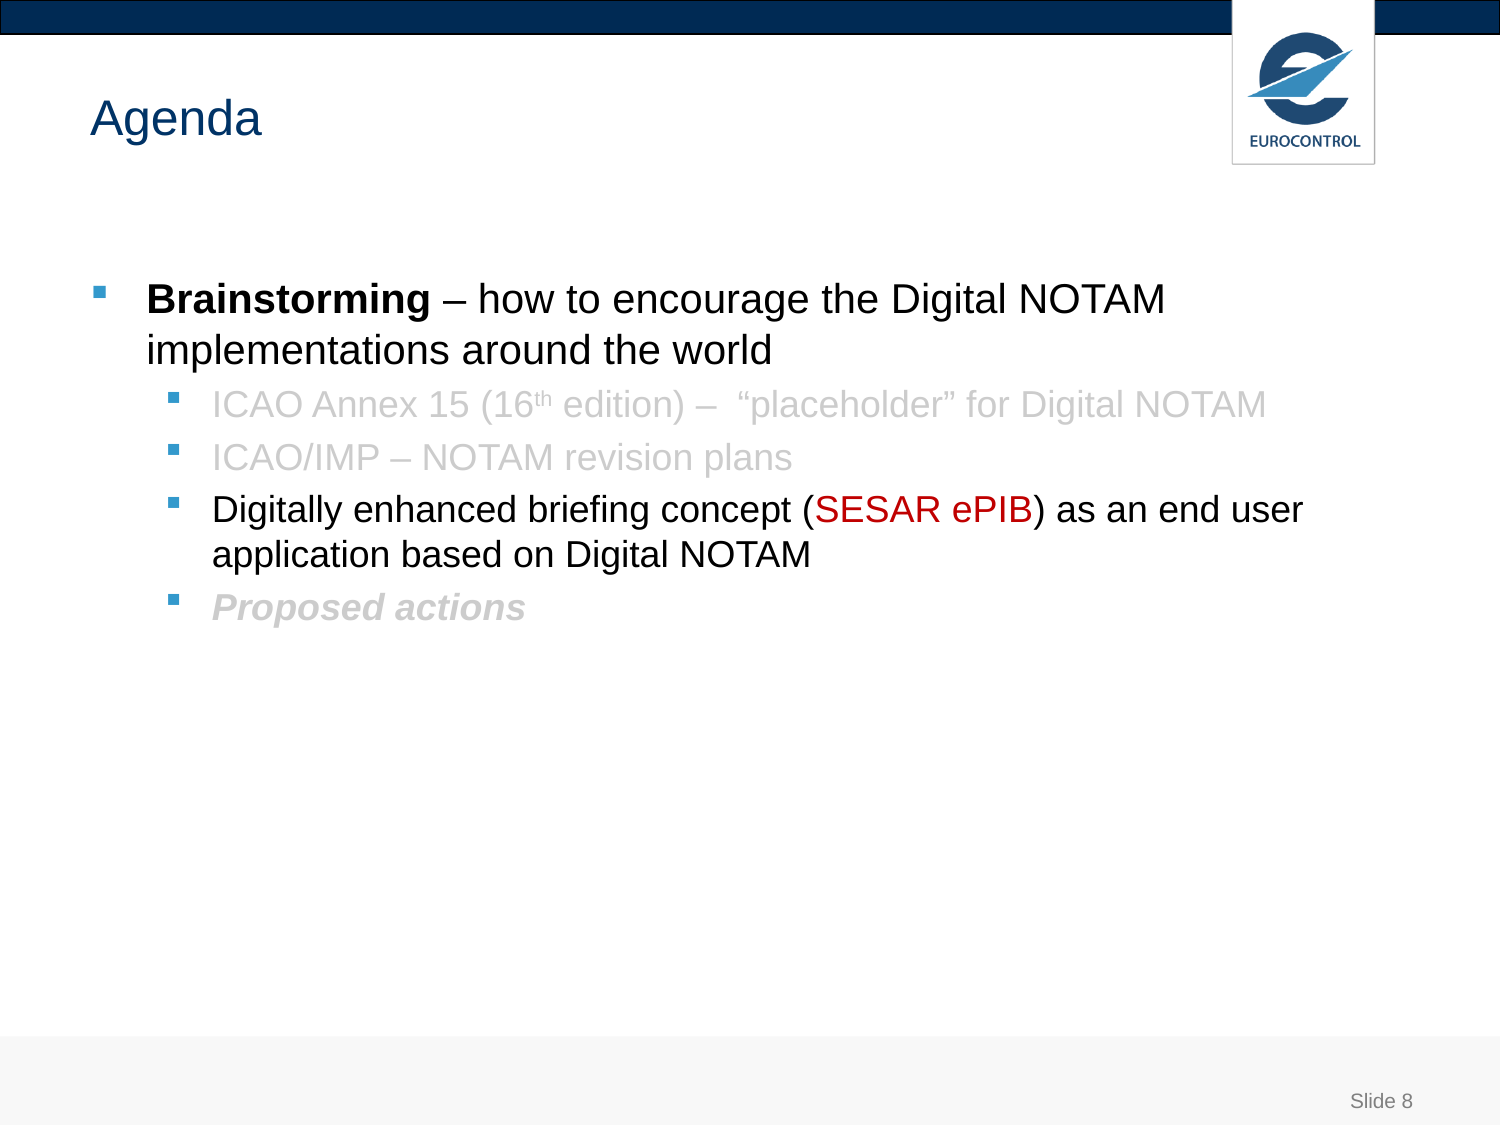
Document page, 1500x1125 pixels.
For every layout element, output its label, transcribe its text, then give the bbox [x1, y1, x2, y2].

title Agenda [75, 78, 1197, 206]
list Brainstorming – how to encourage the Digital NOTAM implementations around the world ICAO Annex 15 (16th edition) – “placeholder” for Digital NOTAM ICAO/IMP – NOTAM revision plans Digitally enhanced briefing concept (SESAR ePIB) as an end user application based on Digital NOTAM Proposed actions [75, 264, 1425, 1004]
slide_number Slide 8 [1215, 1078, 1429, 1123]
picture [1224, 0, 1382, 172]
